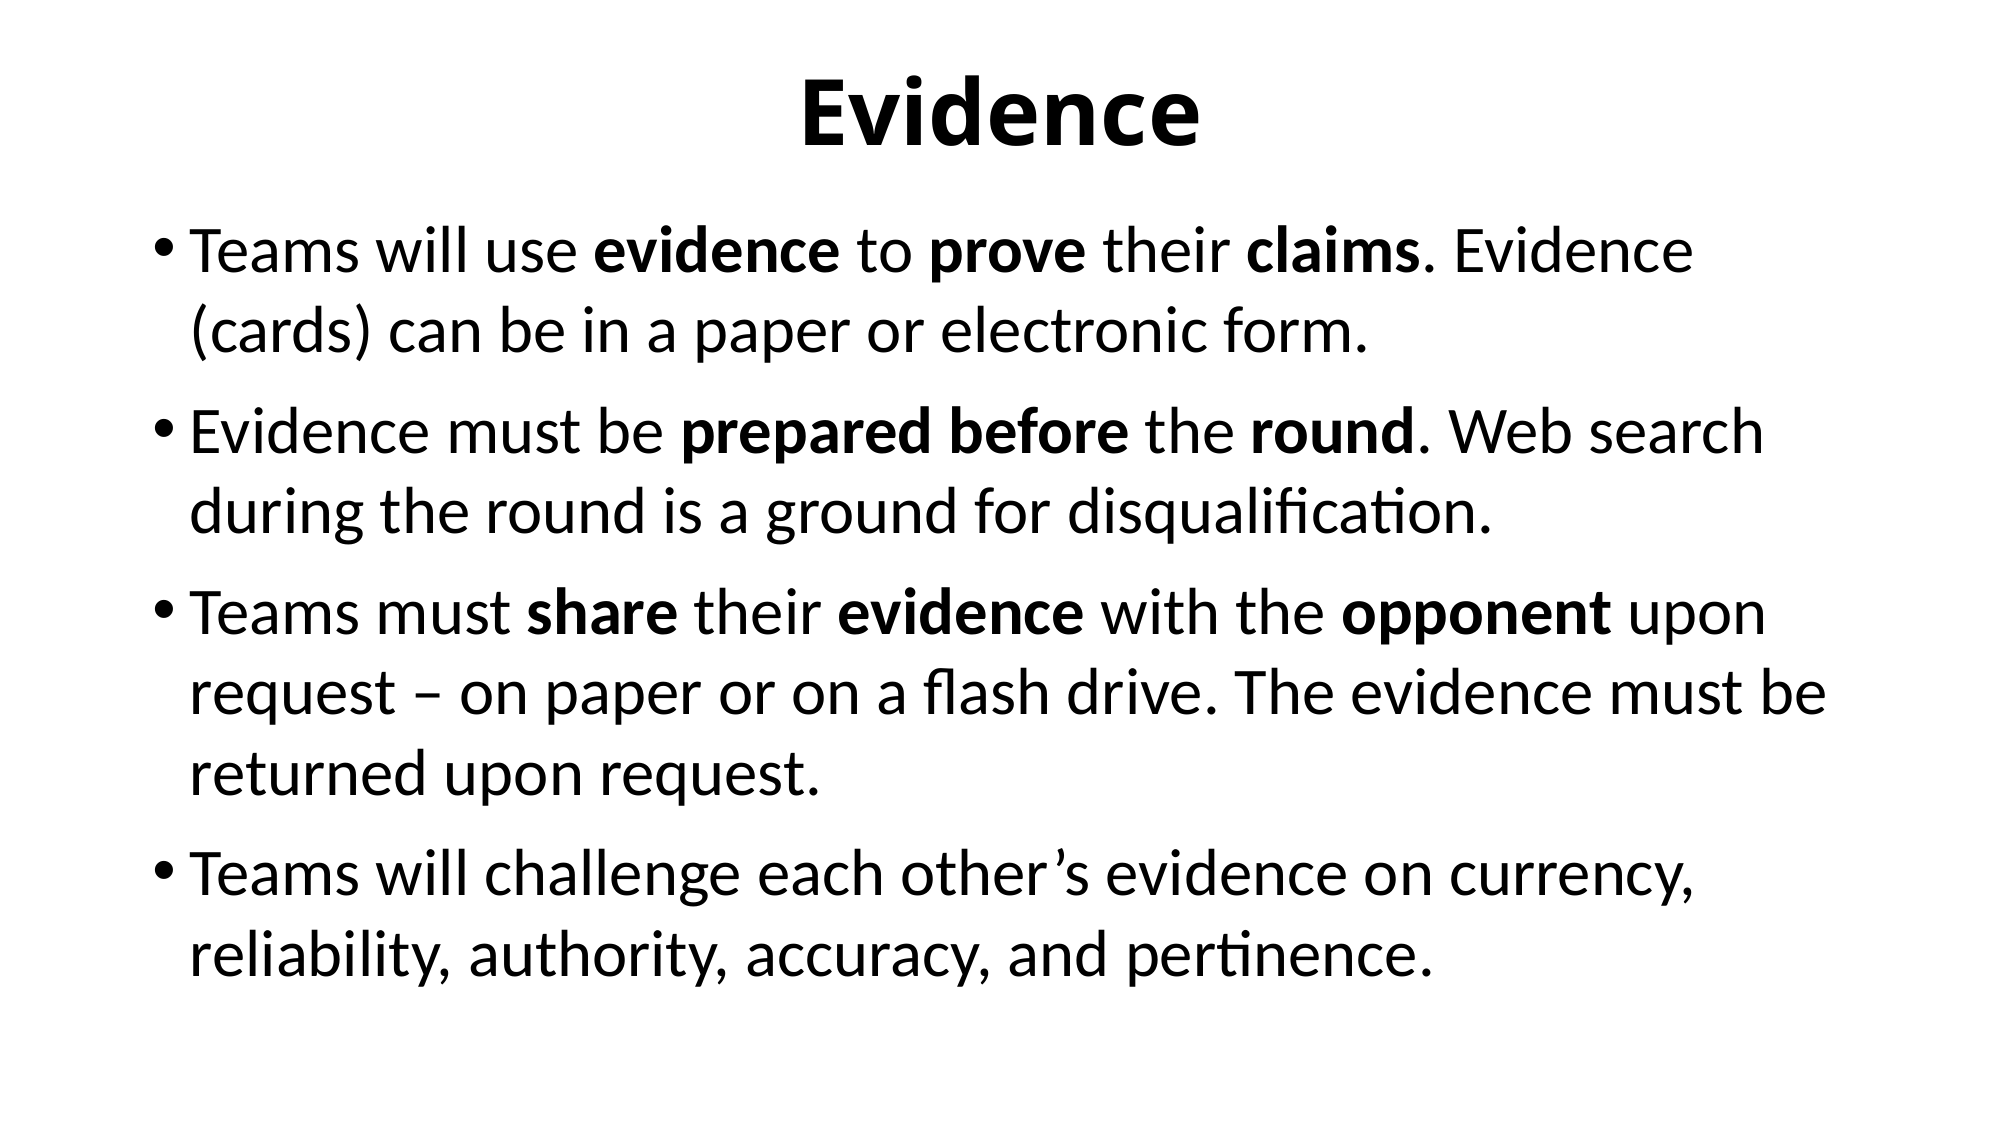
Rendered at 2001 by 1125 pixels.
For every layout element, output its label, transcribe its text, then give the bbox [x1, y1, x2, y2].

title Evidence [137, 50, 1863, 181]
list Teams will use evidence to prove their claims. Evidence (cards) can be in a paper or electronic form. Evidence must be prepared before the round. Web search during the round is a ground for disqualification. Teams must share their evidence with the opponent upon request – on paper or on a flash drive. The evidence must be returned upon request. Teams will challenge each other’s evidence on currency, reliability, authority, accuracy, and pertinence. [137, 198, 1863, 1014]
